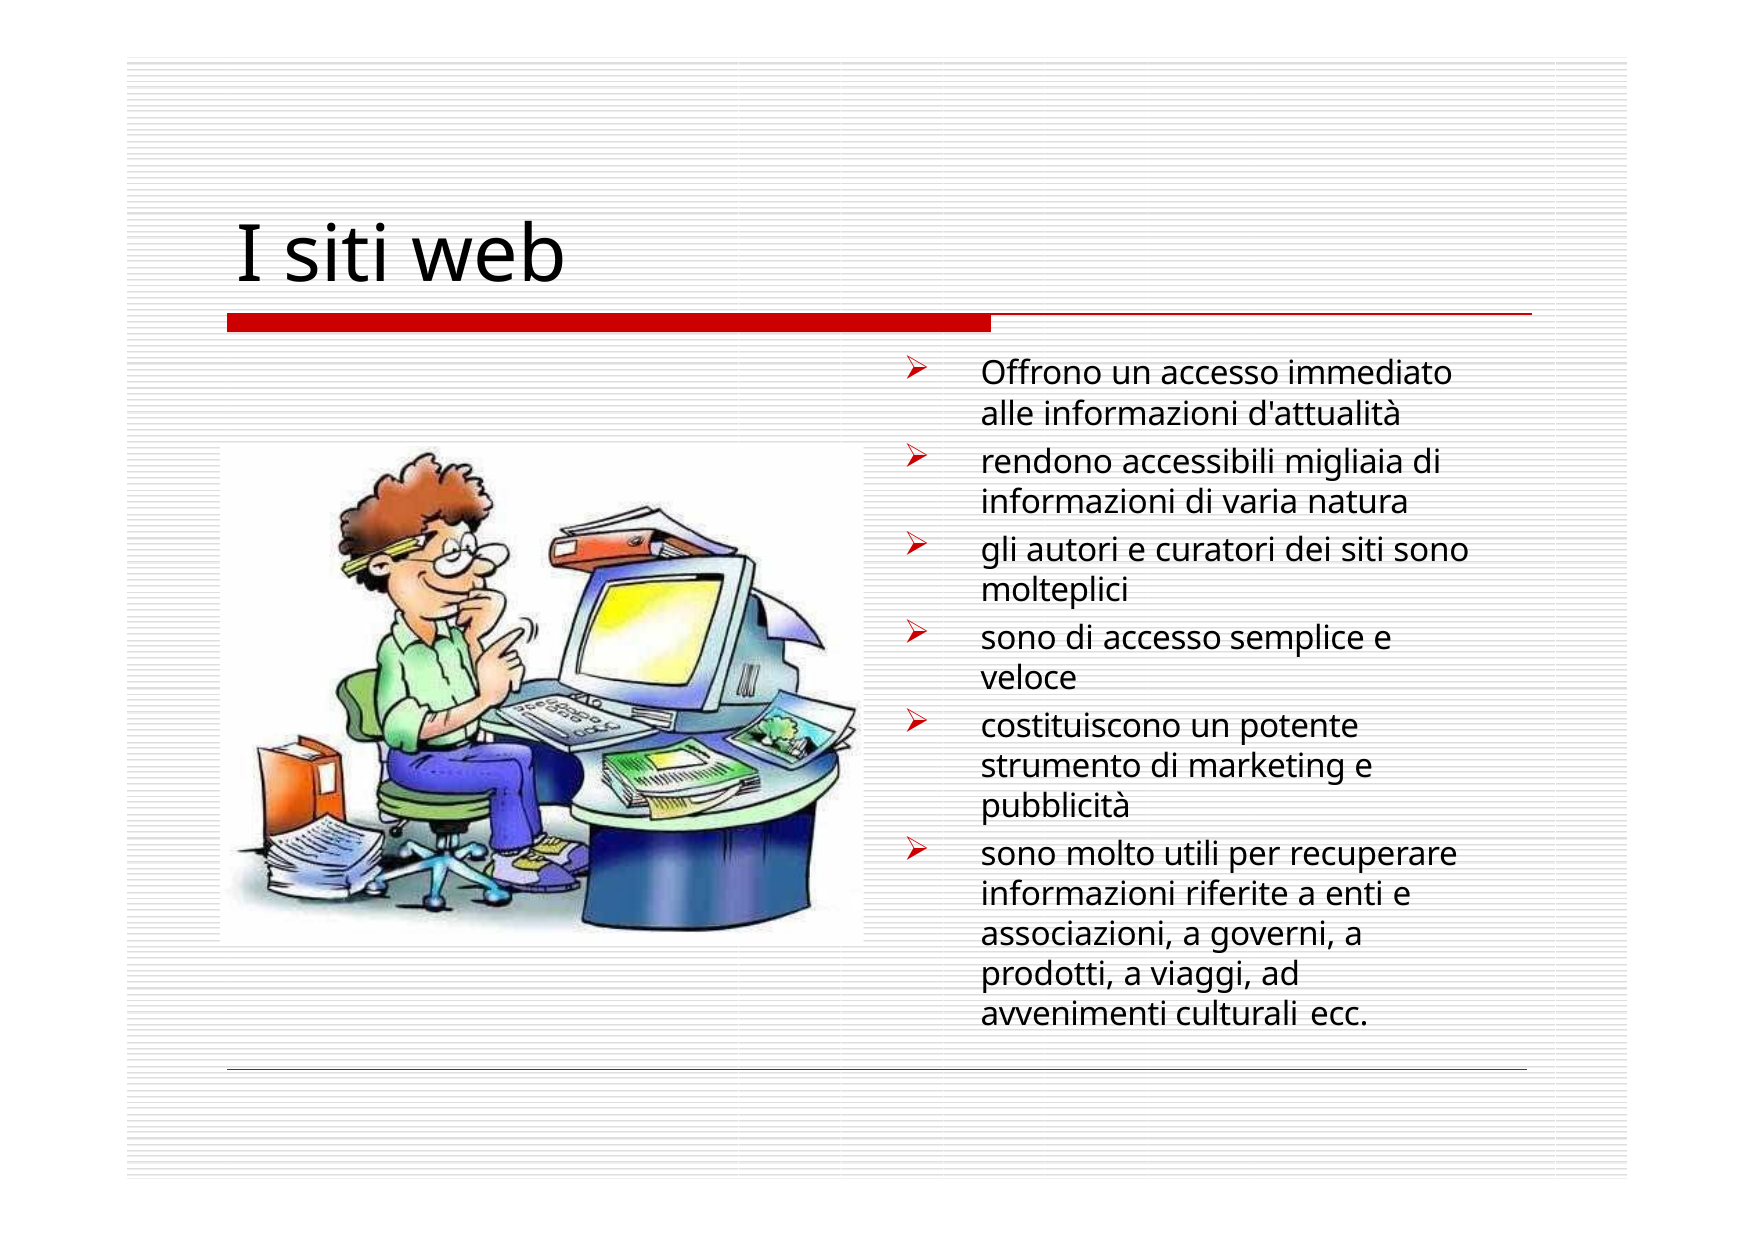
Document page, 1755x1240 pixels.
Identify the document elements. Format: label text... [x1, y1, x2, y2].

text_box [219, 446, 864, 943]
picture [127, 57, 1627, 1182]
title I siti web [234, 200, 602, 410]
text_box Offrono un accesso immediato alle informazioni d'attualità rendono accessibili migliaia di informazioni di varia natura gli autori e curatori dei siti sono molteplici sono di accesso semplice e veloce costituiscono un potente strumento di marketing e pubblicità sono molto utili per recuperare informazioni riferite a enti e associazioni, a governi, a prodotti, a viaggi, ad avvenimenti culturali ecc. [901, 349, 1513, 1032]
